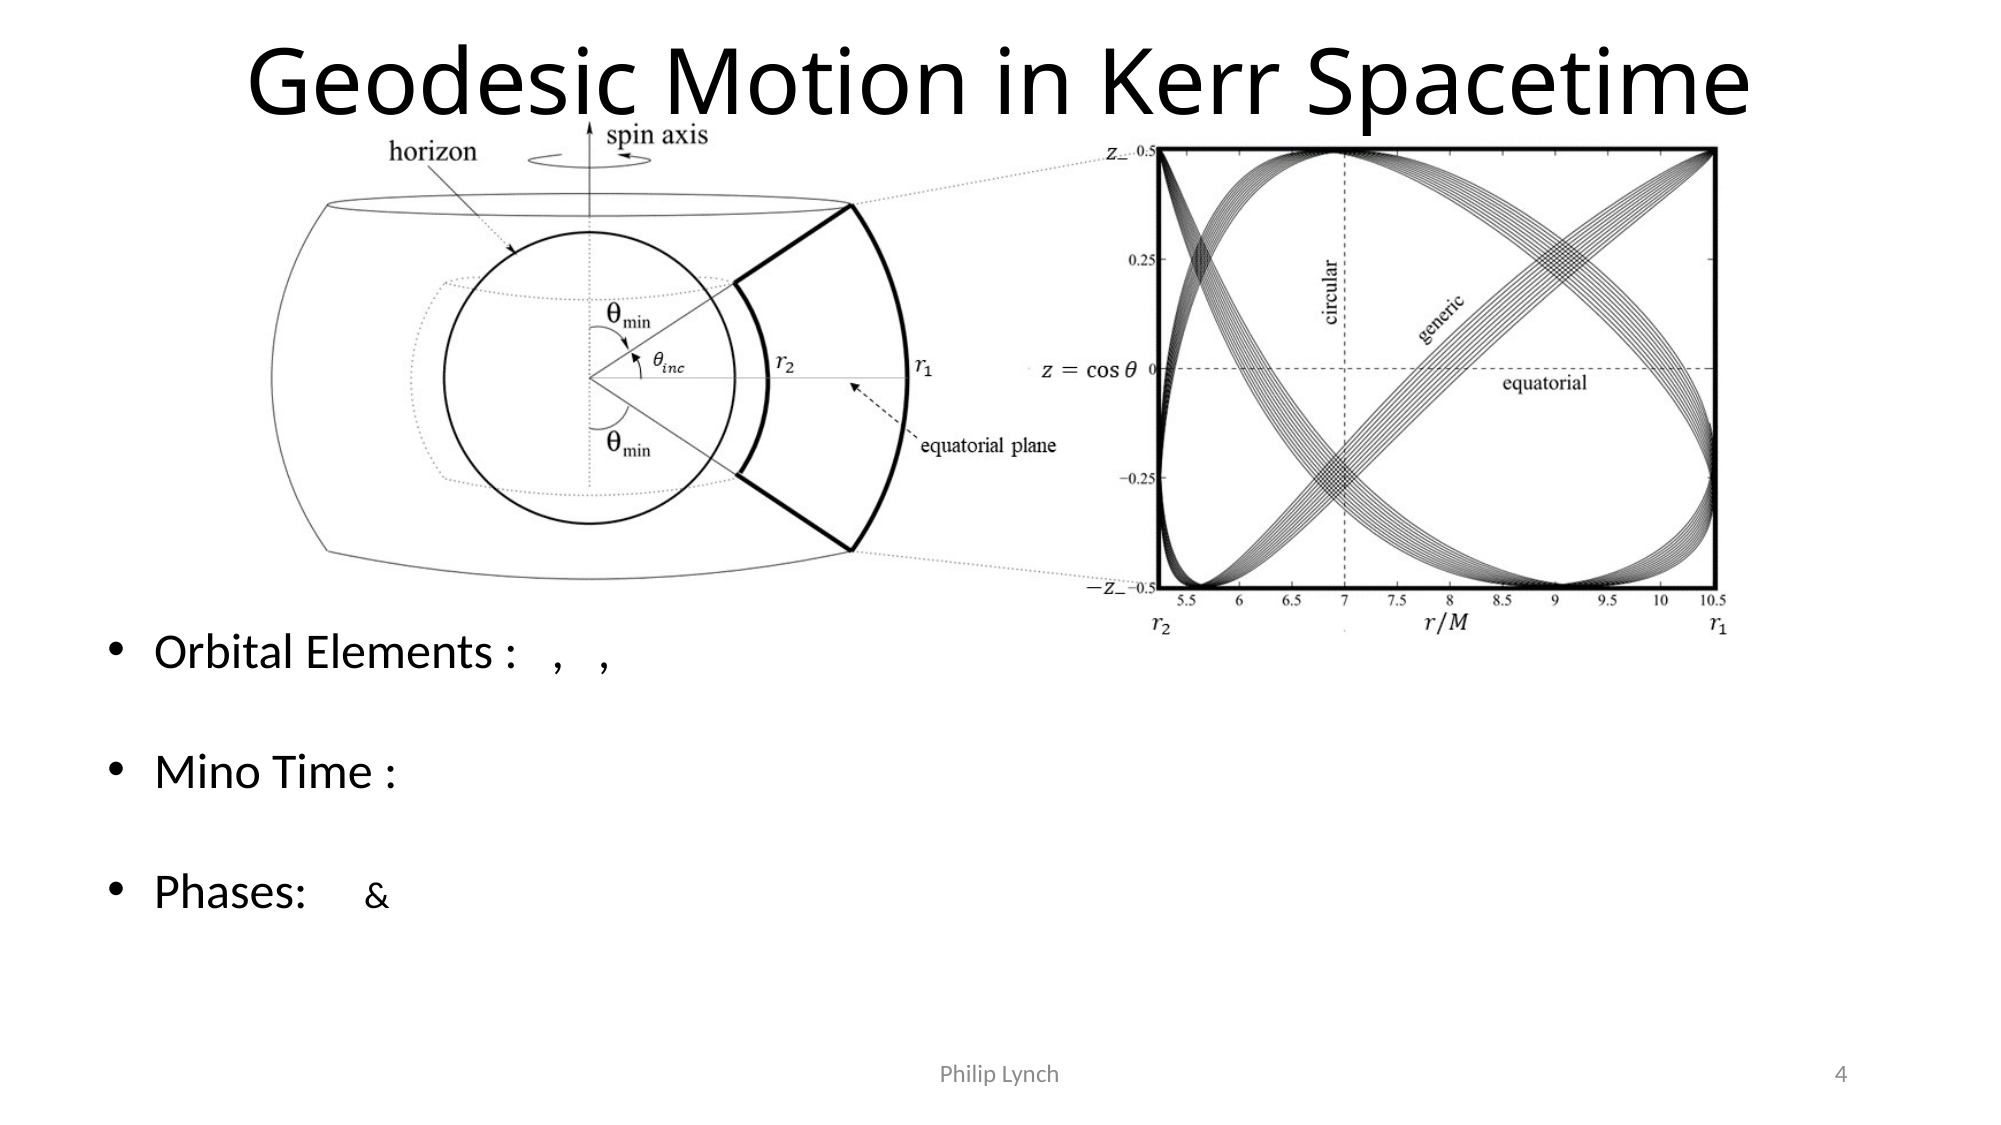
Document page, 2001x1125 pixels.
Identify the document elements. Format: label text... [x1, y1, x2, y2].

picture [265, 110, 1735, 639]
slide_number 4 [1412, 1042, 1863, 1103]
footer Philip Lynch [662, 1042, 1338, 1103]
title Geodesic Motion in Kerr Spacetime [137, 22, 1863, 147]
